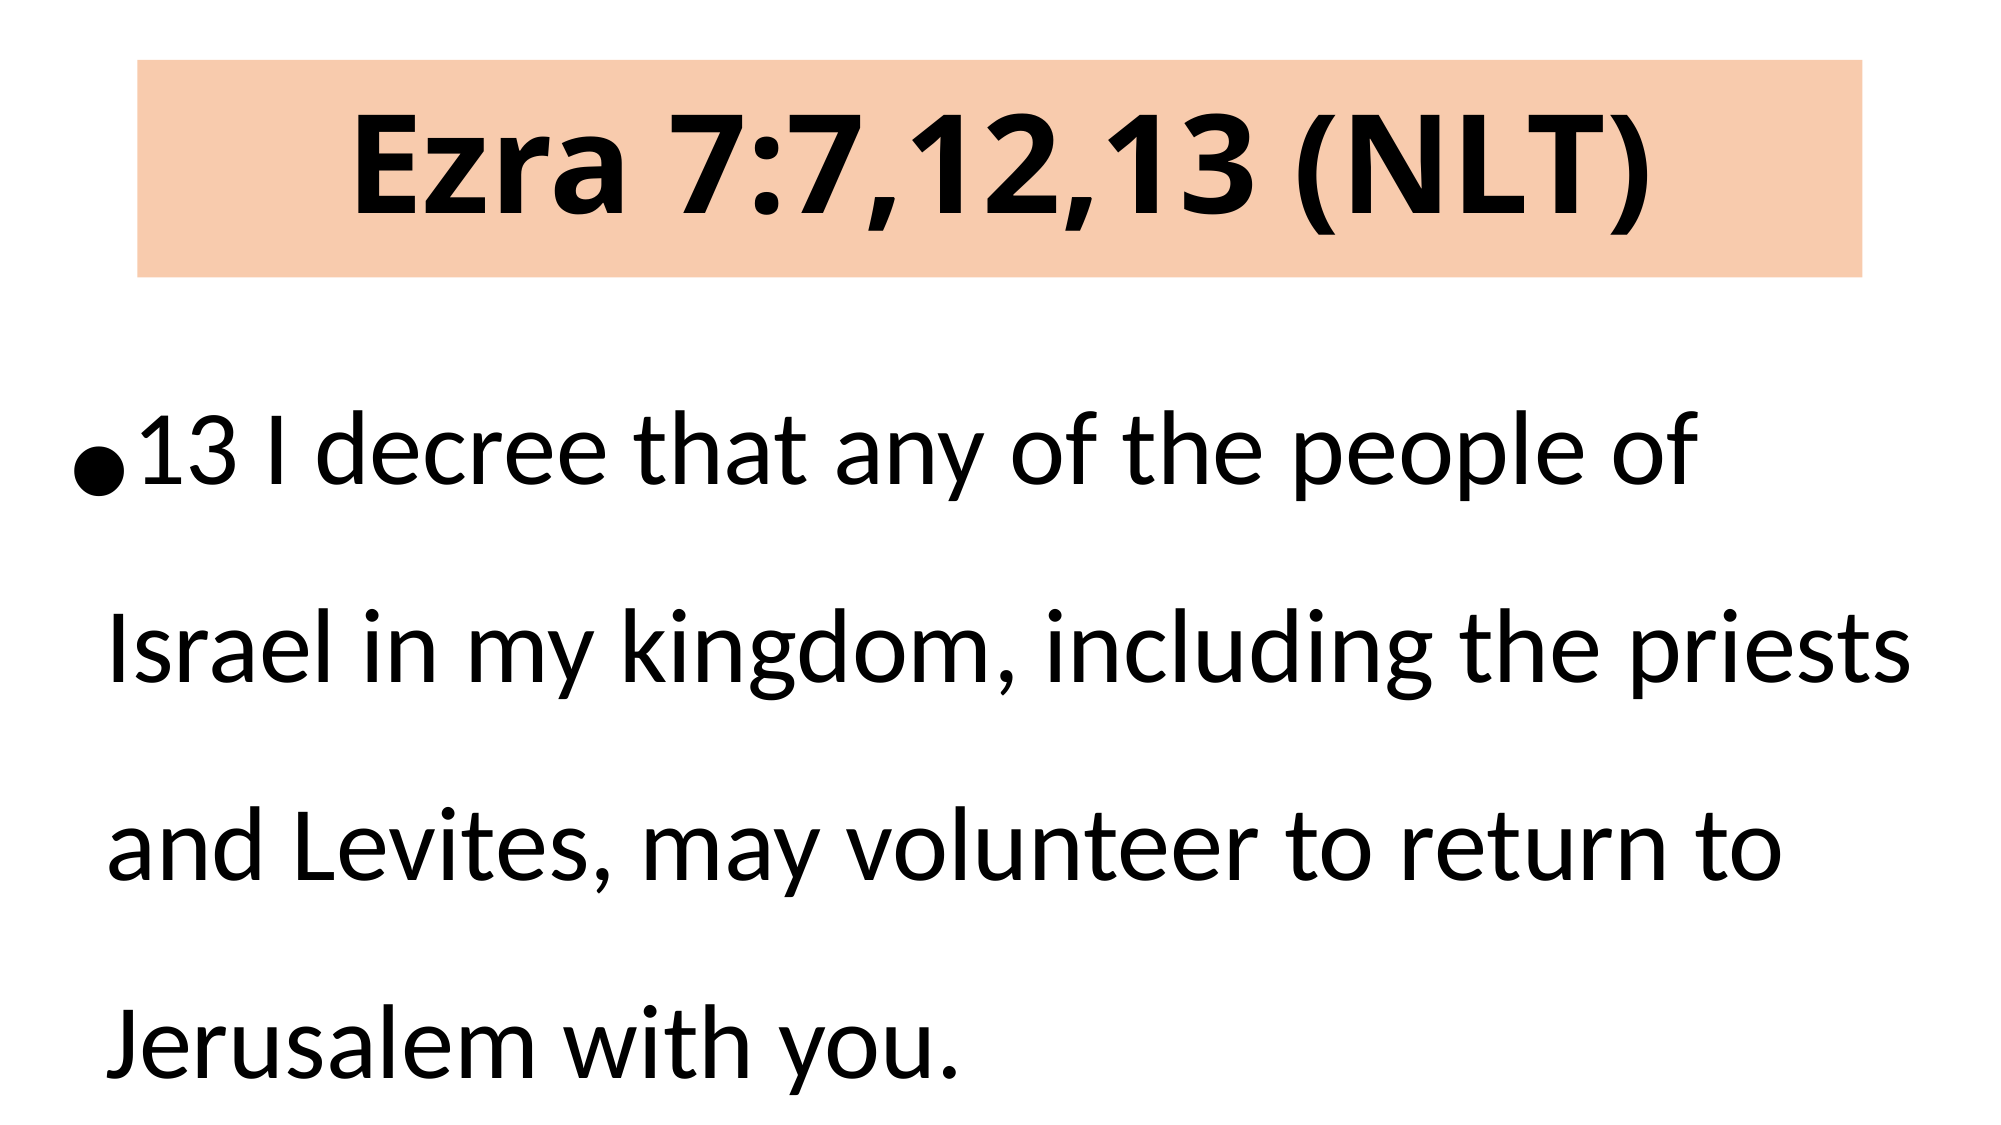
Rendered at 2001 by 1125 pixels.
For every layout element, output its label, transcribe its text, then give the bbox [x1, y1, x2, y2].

title Ezra 7:7,12,13 (NLT) [137, 59, 1863, 278]
list 13 I decree that any of the people of Israel in my kingdom, including the priests and Levites, may volunteer to return to Jerusalem with you. [52, 373, 1947, 1037]
